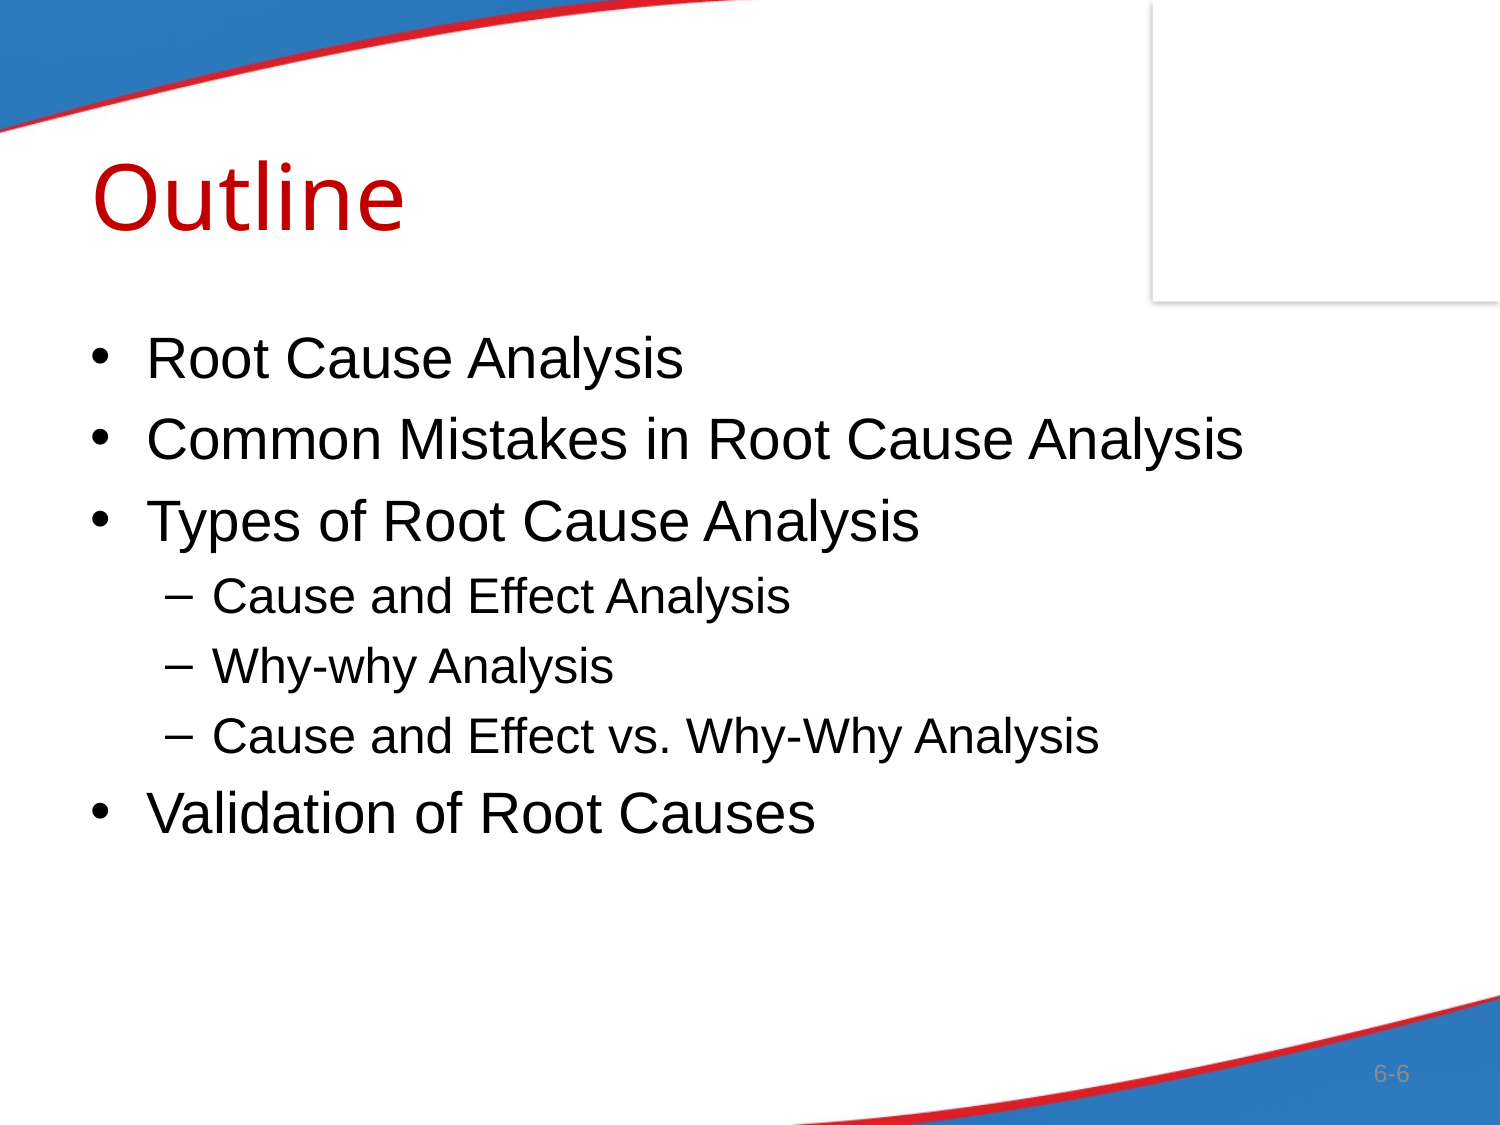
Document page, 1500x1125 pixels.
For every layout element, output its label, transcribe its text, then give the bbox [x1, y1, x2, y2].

picture [0, 0, 1500, 1125]
list Root Cause Analysis Common Mistakes in Root Cause Analysis Types of Root Cause Analysis Cause and Effect Analysis Why-why Analysis Cause and Effect vs. Why-Why Analysis Validation of Root Causes [75, 312, 1425, 1005]
slide_number 6-6 [1074, 1042, 1425, 1103]
title Outline [75, 99, 1213, 288]
